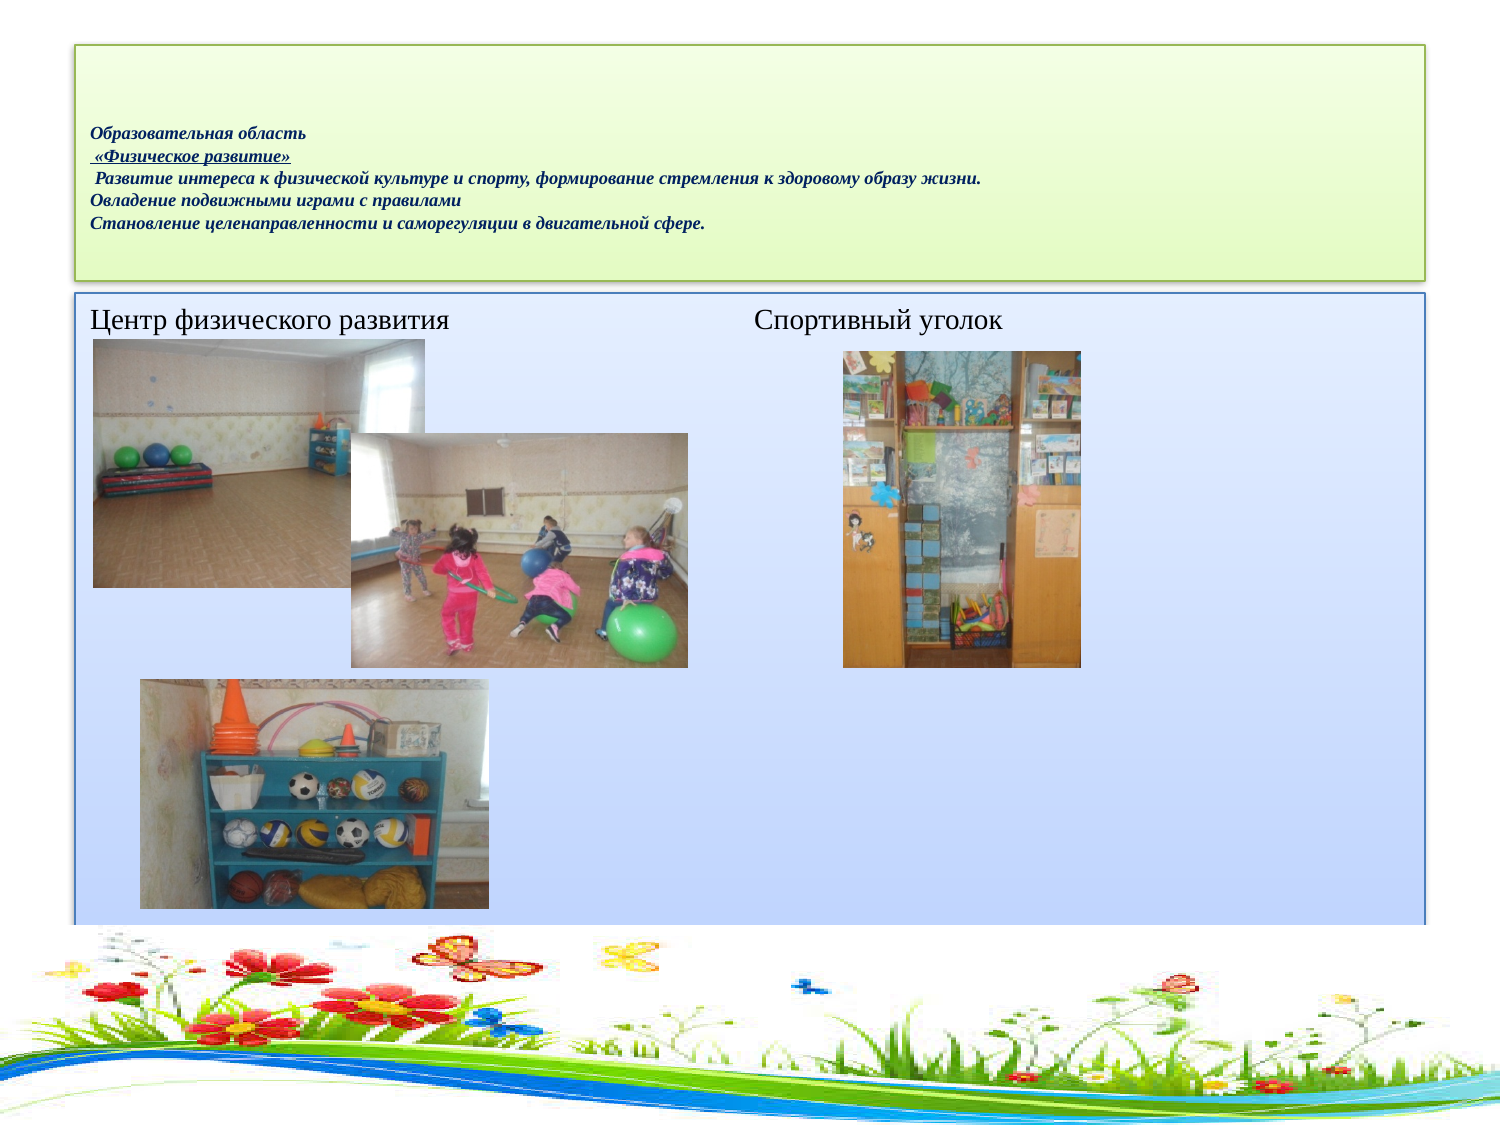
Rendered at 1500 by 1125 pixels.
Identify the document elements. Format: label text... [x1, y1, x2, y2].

picture [0, 925, 1500, 1125]
title Образовательная область «Физическое развитие» Развитие интереса к физической культуре и спорту, формирование стремления к здоровому образу жизни. Овладение подвижными играми с правилами Становление целенаправленности и саморегуляции в двигательной сфере. [74, 44, 1426, 282]
list Центр физического развития Спортивный уголок [74, 292, 1426, 924]
picture [140, 679, 489, 909]
picture [843, 351, 1081, 668]
picture [93, 339, 688, 669]
